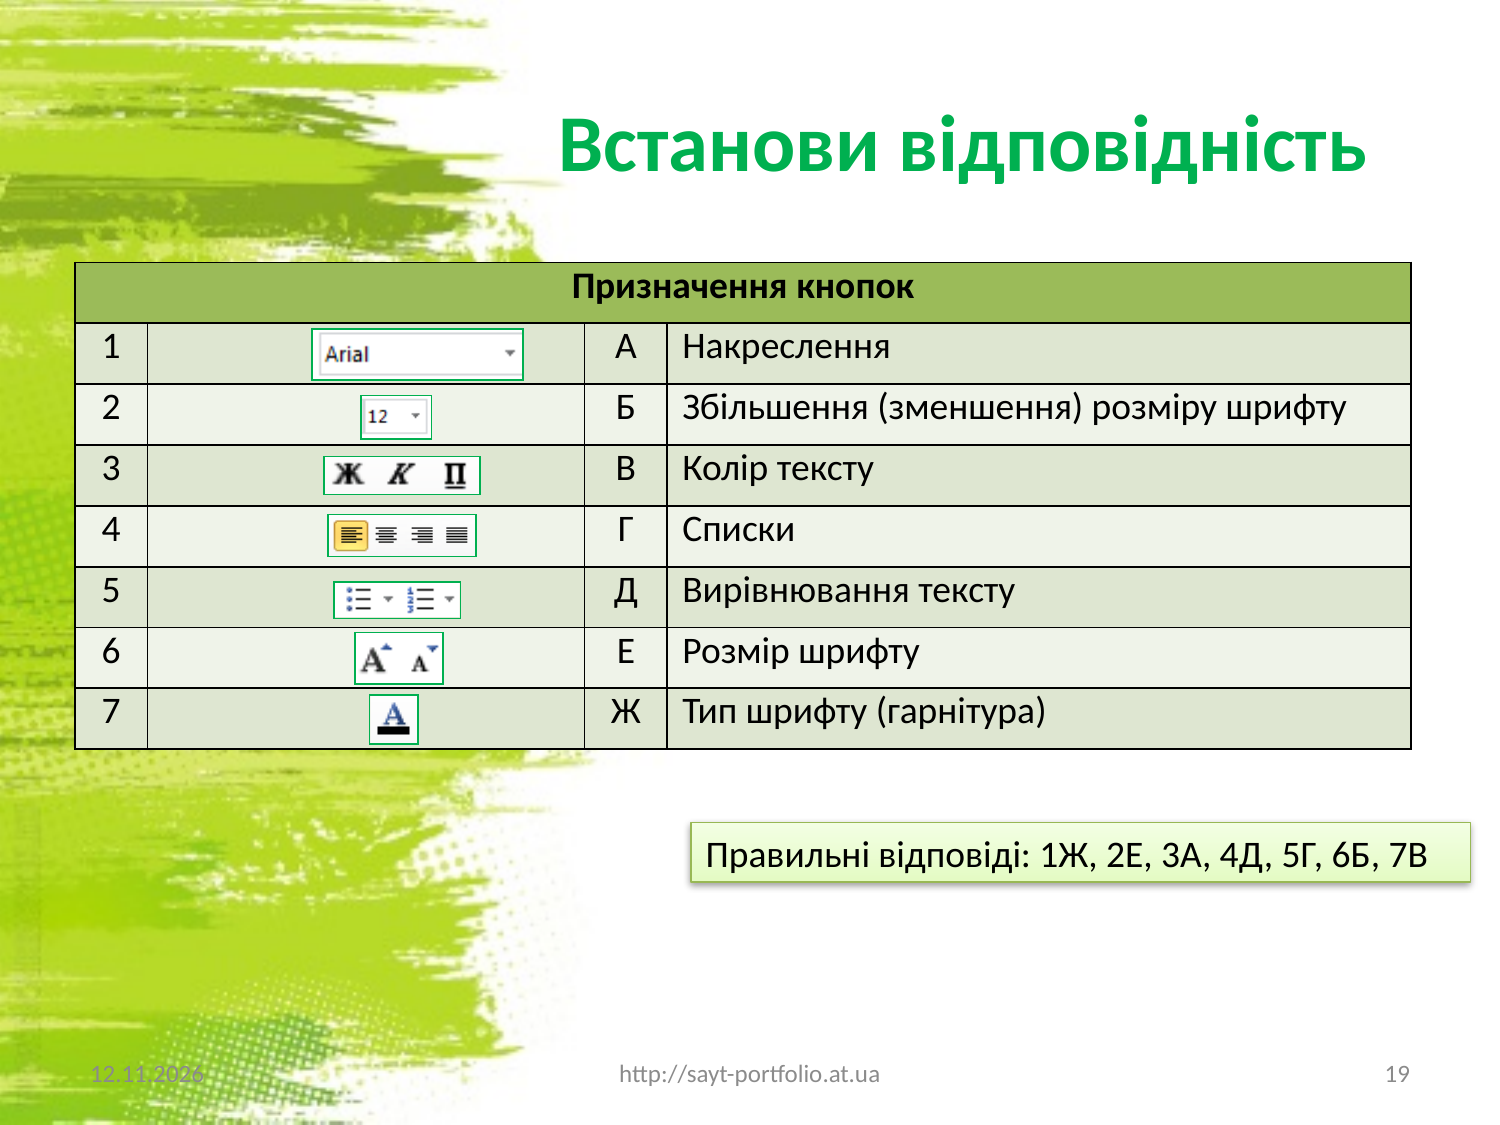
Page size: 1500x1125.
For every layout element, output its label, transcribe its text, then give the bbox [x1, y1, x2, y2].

table_cell 4 [76, 507, 147, 566]
footer http://sayt-portfolio.at.ua [512, 1042, 988, 1103]
table_cell Збільшення (зменшення) розміру шрифту [668, 385, 1410, 444]
table_cell Списки [668, 507, 1410, 566]
table_cell Ж [585, 689, 666, 748]
table_cell [416, 689, 584, 748]
table_cell [148, 385, 584, 444]
table_cell 1 [76, 324, 147, 383]
table_cell Тип шрифту (гарнітура) [668, 689, 1410, 748]
table_header Призначення кнопок [76, 263, 1410, 322]
text_box Правильні відповіді: 1Ж, 2Е, 3А, 4Д, 5Г, 6Б, 7В [690, 822, 1471, 883]
table_cell [148, 689, 369, 748]
table_cell Вирівнювання тексту [668, 568, 1410, 627]
table_cell Колір тексту [668, 446, 1410, 505]
table_cell В [585, 446, 666, 505]
table_cell Б [585, 385, 666, 444]
table_cell 5 [76, 568, 147, 627]
table_cell 2 [76, 385, 147, 444]
slide_number 19 [1074, 1042, 1425, 1103]
table_cell Е [585, 628, 666, 687]
table_cell 6 [76, 628, 147, 687]
table_cell [148, 568, 584, 627]
table_cell Розмір шрифту [668, 628, 1410, 687]
table_cell 7 [76, 689, 147, 748]
title Встанови відповідність [501, 45, 1425, 233]
table_cell Г [585, 507, 666, 566]
table_cell Накреслення [668, 324, 1410, 383]
table_cell Д [585, 568, 666, 627]
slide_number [75, 1042, 425, 1103]
table_cell 3 [76, 446, 147, 505]
table_cell [148, 324, 584, 383]
picture [0, 0, 1500, 1125]
table_cell А [585, 324, 666, 383]
table_cell [148, 507, 584, 566]
table_cell [148, 446, 584, 505]
table_cell [148, 628, 584, 687]
